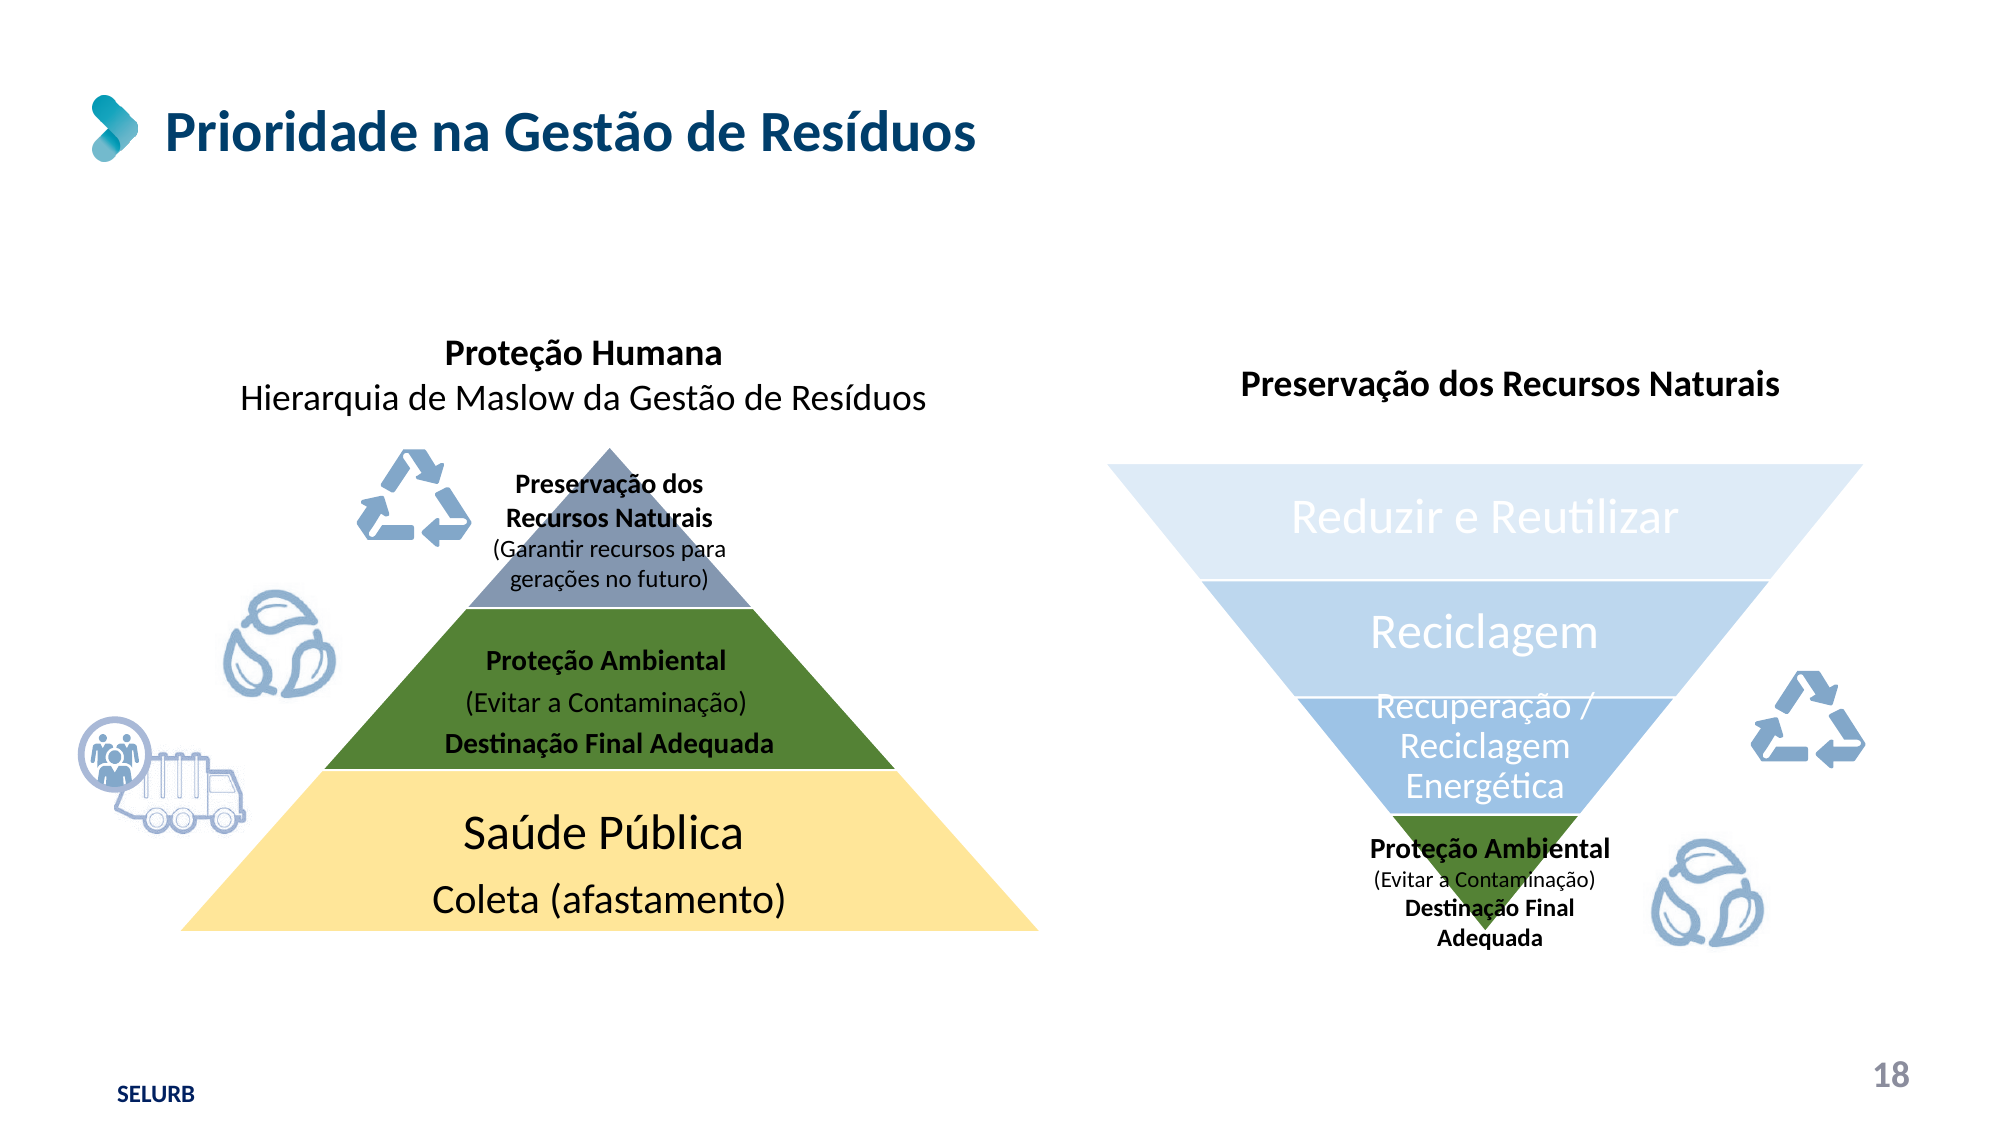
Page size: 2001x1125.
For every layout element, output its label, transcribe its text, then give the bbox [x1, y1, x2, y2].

picture [215, 570, 365, 704]
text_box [81, 719, 253, 839]
picture [76, 81, 151, 172]
text_box Proteção Humana Hierarquia de Maslow da Gestão de Resíduos [225, 320, 943, 426]
text_box Prioridade na Gestão de Resíduos [151, 93, 1844, 172]
text_box Proteção Ambiental (Evitar a Contaminação) Destinação Final Adequada [1342, 933, 1638, 959]
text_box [177, 446, 1042, 932]
text_box Preservação dos Recursos Naturais [1226, 351, 1796, 411]
picture [1643, 819, 1793, 954]
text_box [1104, 462, 1866, 933]
slide_number 18 [1475, 1042, 1925, 1103]
